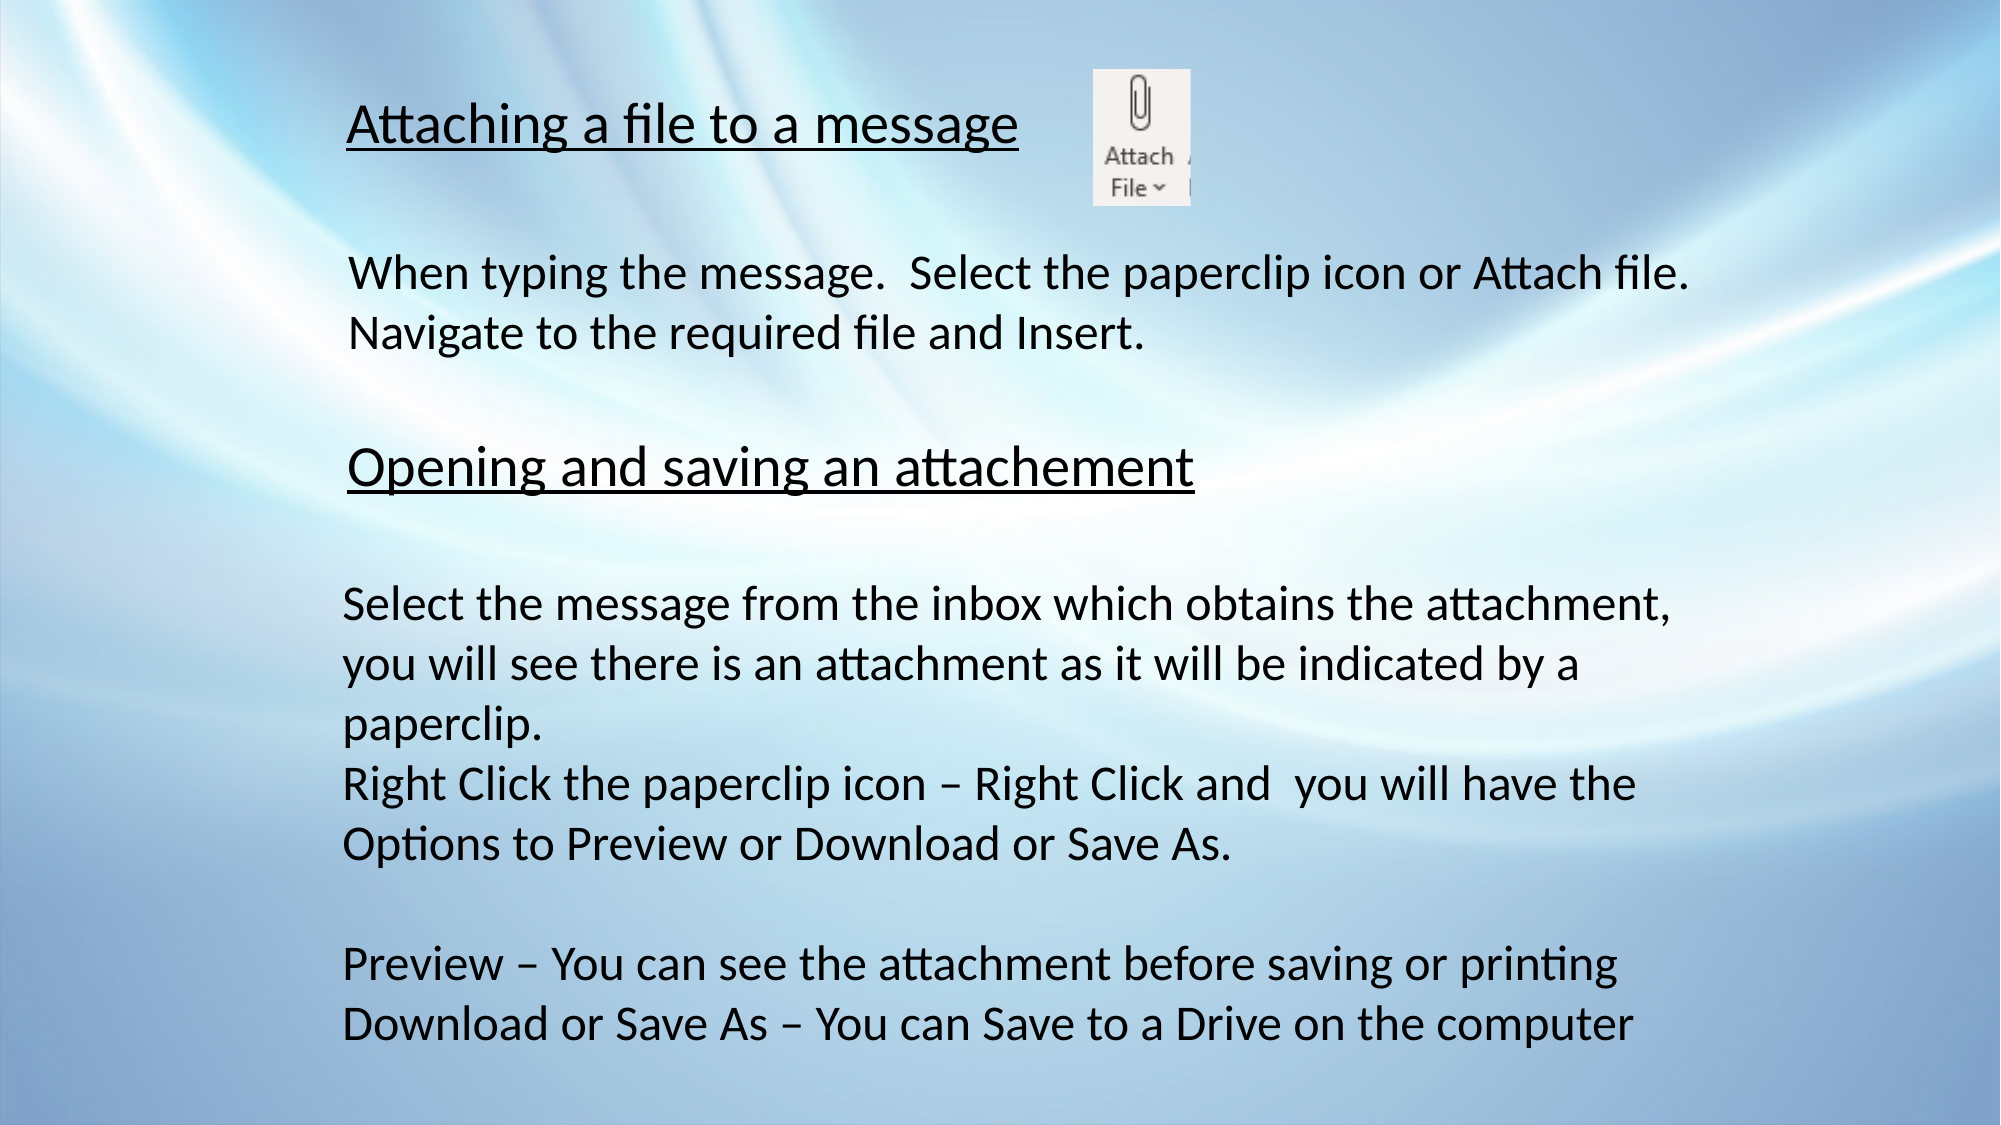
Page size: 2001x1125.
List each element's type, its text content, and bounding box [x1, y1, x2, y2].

text_box Attaching a file to a message [331, 78, 1035, 164]
text_box Opening and saving an attachement [332, 420, 1211, 506]
picture [1093, 69, 1191, 206]
text_box When typing the message. Select the paperclip icon or Attach file. Navigate to the required file and Insert. [333, 231, 1729, 367]
text_box Select the message from the inbox which obtains the attachment, you will see there is an attachment as it will be indicated by a paperclip. Right Click the paperclip icon – Right Click and you will have the Options to Preview or Download or Save As. Preview – You can see the attachment before saving or printing Download or Save As – You can Save to a Drive on the computer [327, 562, 1699, 1058]
